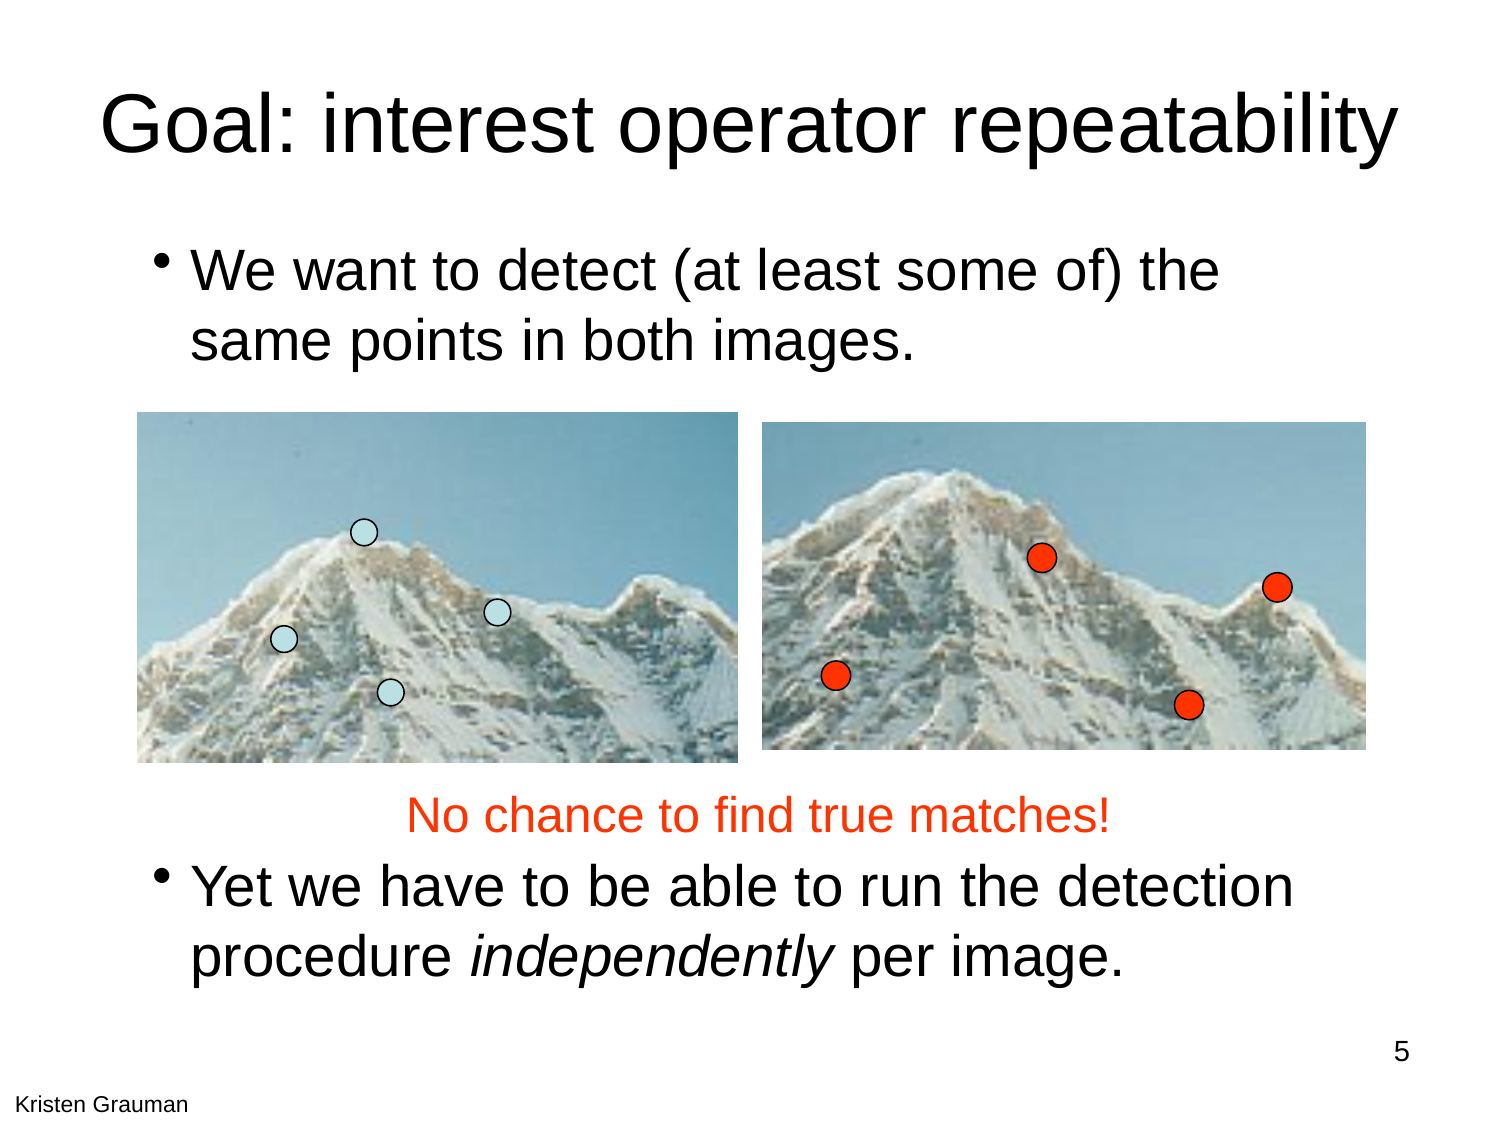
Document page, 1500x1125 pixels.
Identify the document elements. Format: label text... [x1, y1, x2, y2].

slide_number 5 [1074, 1024, 1426, 1103]
text_box We want to detect (at least some of) the same points in both images. Yet we have to be able to run the detection procedure independently per image. [137, 224, 1388, 995]
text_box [137, 412, 1366, 851]
title Goal: interest operator repeatability [0, 24, 1500, 213]
text_box Kristen Grauman [0, 1082, 325, 1125]
